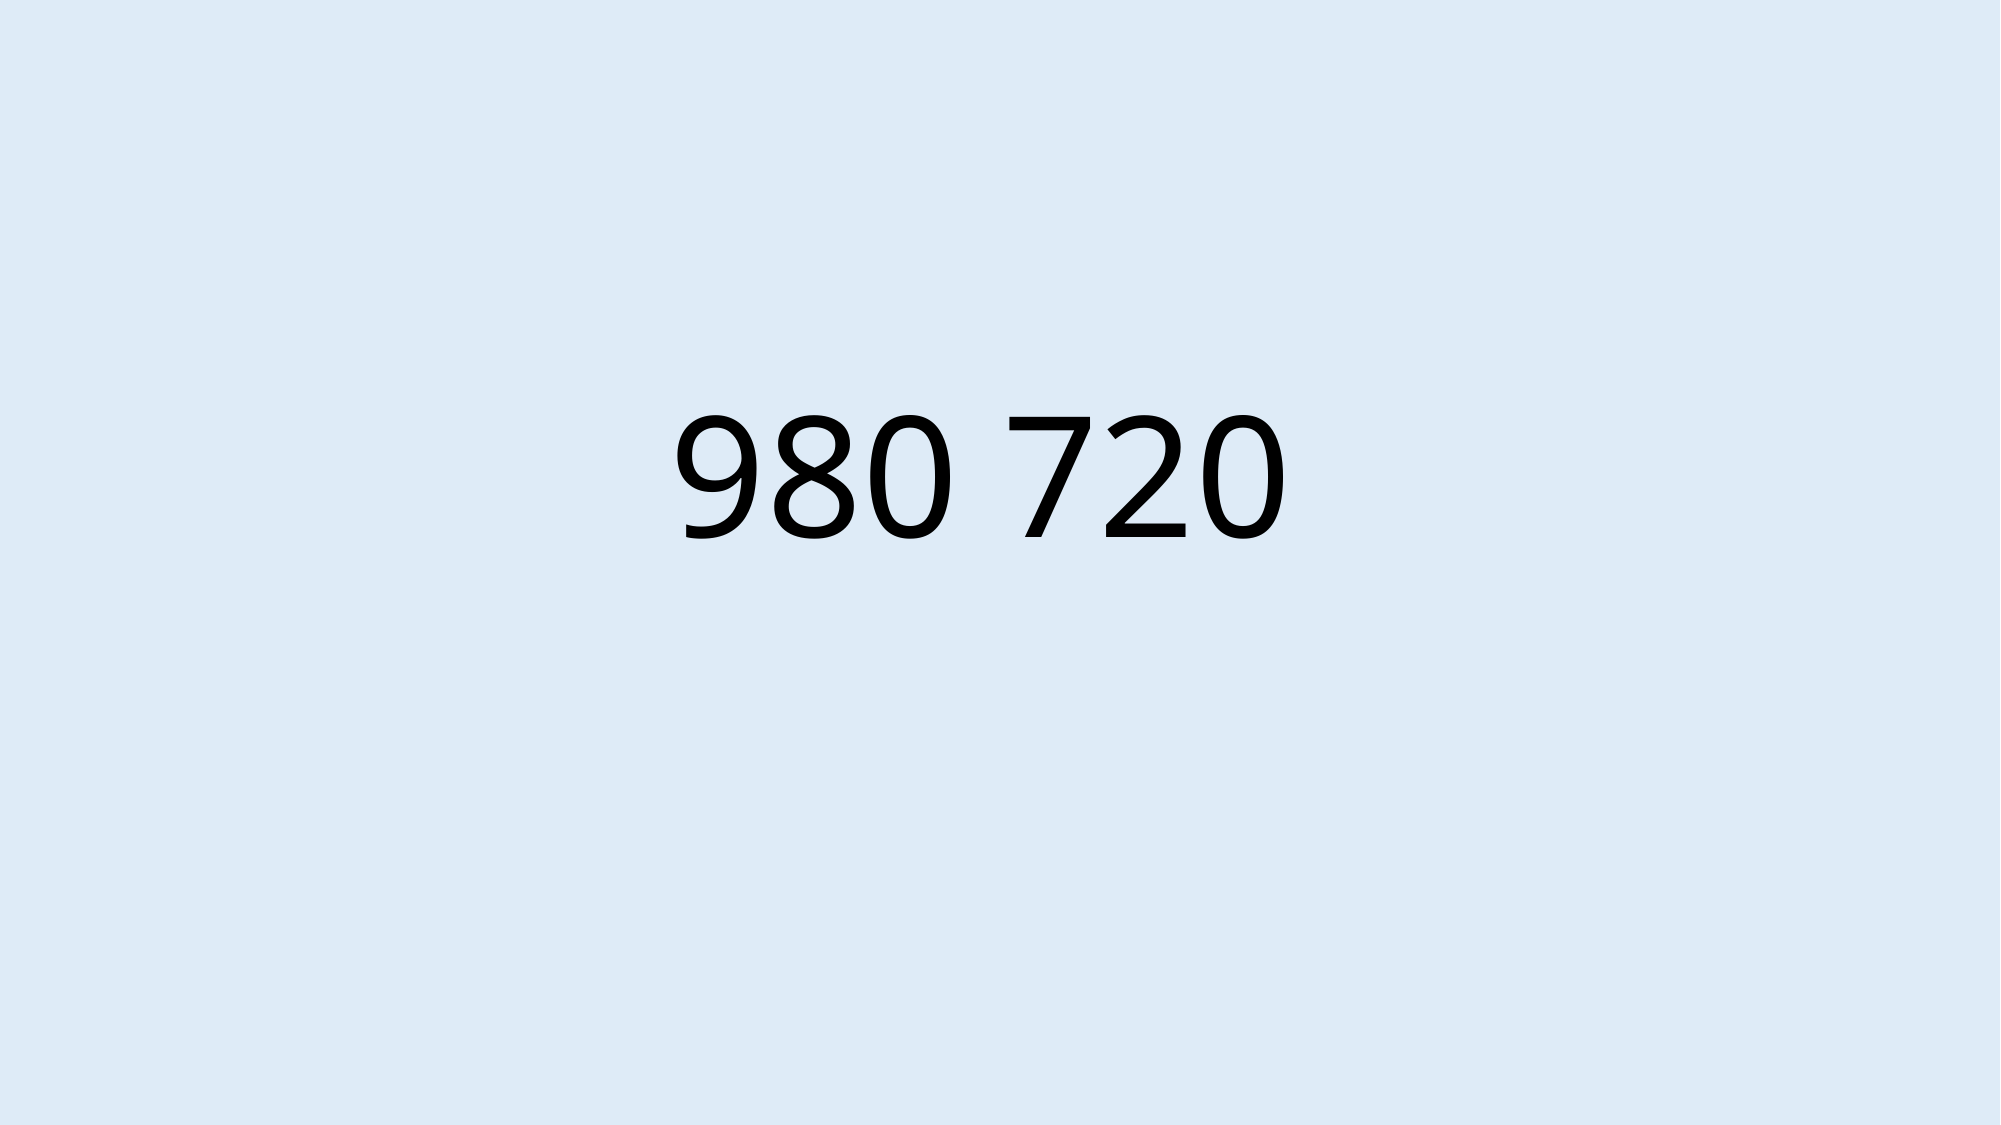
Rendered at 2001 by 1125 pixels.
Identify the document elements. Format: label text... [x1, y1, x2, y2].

text_box 980 720 [664, 363, 1299, 577]
